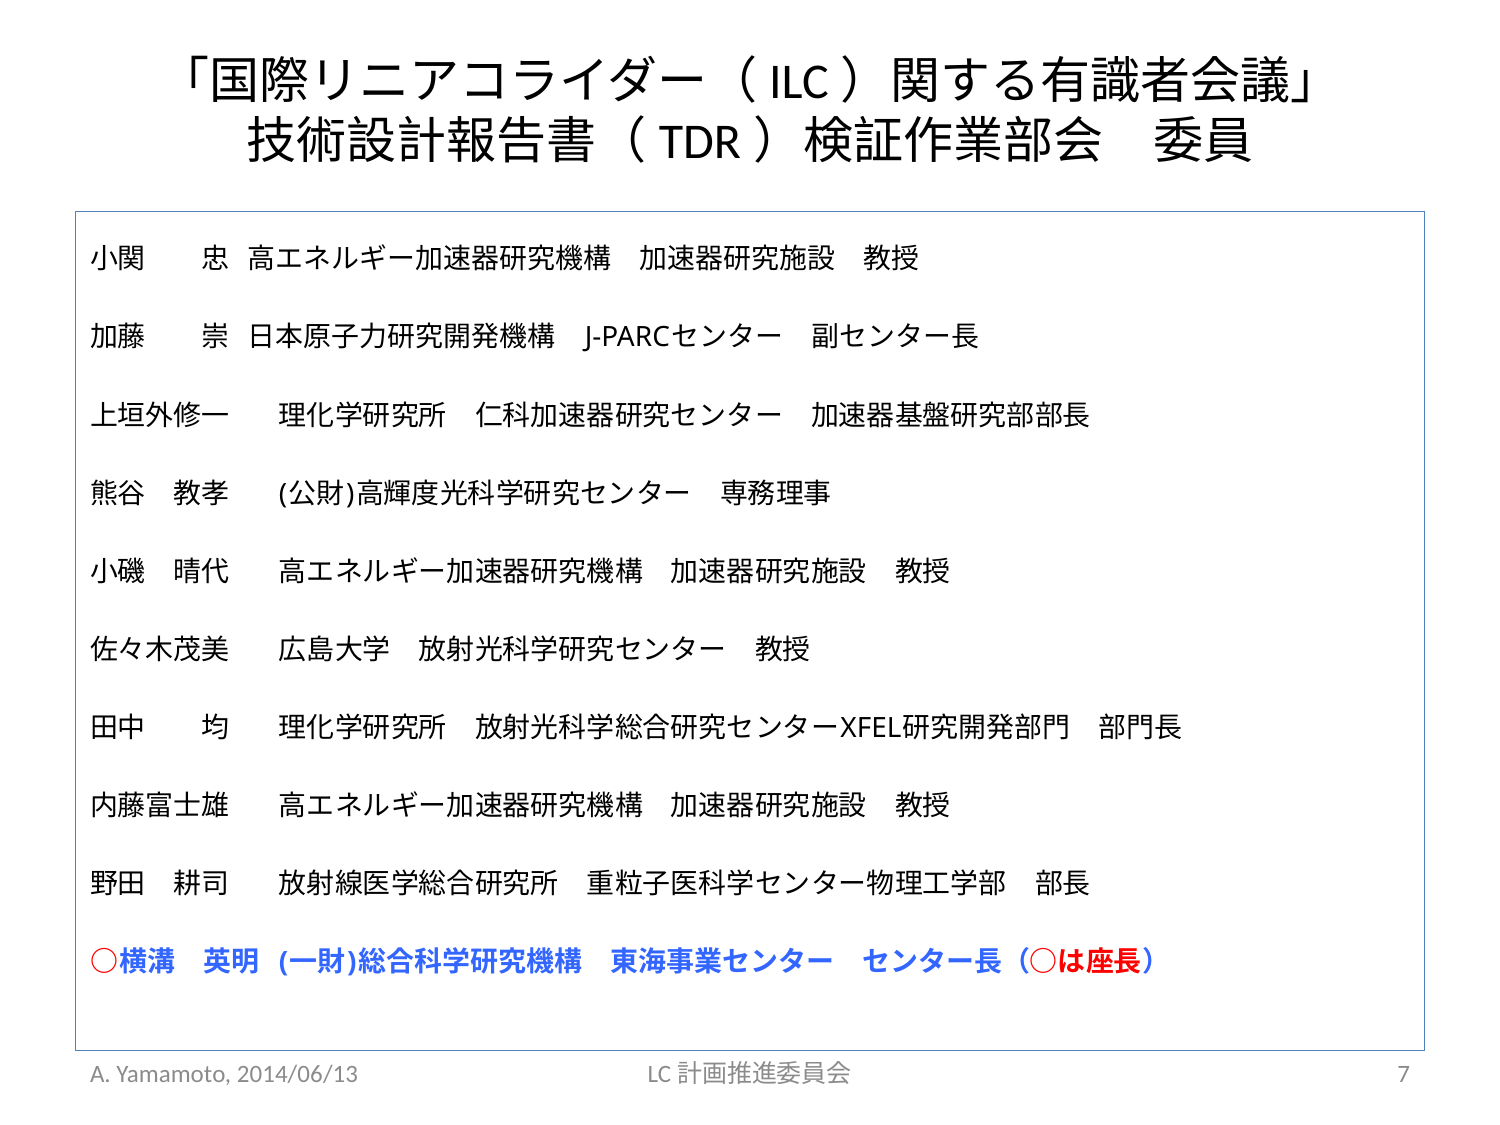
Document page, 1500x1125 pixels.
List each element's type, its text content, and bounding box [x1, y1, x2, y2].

footer LC計画推進委員会 [512, 1042, 988, 1103]
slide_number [75, 1042, 425, 1103]
slide_number 7 [1074, 1042, 1425, 1103]
list 小関 忠 高エネルギー加速器研究機構 加速器研究施設 教授 加藤 崇 日本原子力研究開発機構 J-PARCセンター 副センター長 上垣外修一 理化学研究所 仁科加速器研究センター 加速器基盤研究部部長 熊谷 教孝 (公財)高輝度光科学研究センター 専務理事 小磯 晴代 高エネルギー加速器研究機構 加速器研究施設 教授 佐々木茂美 広島大学 放射光科学研究センター 教授 田中 均 理化学研究所 放射光科学総合研究センターXFEL研究開発部門 部門長 内藤富士雄 高エネルギー加速器研究機構 加速器研究施設 教授 野田 耕司 放射線医学総合研究所 重粒子医科学センター物理工学部 部長 ○横溝 英明 (一財)総合科学研究機構 東海事業センター センター長（○は座長） [75, 211, 1425, 1051]
title 「国際リニアコライダー（ILC）関する有識者会議」 技術設計報告書（TDR）検証作業部会 委員 [75, 45, 1425, 211]
